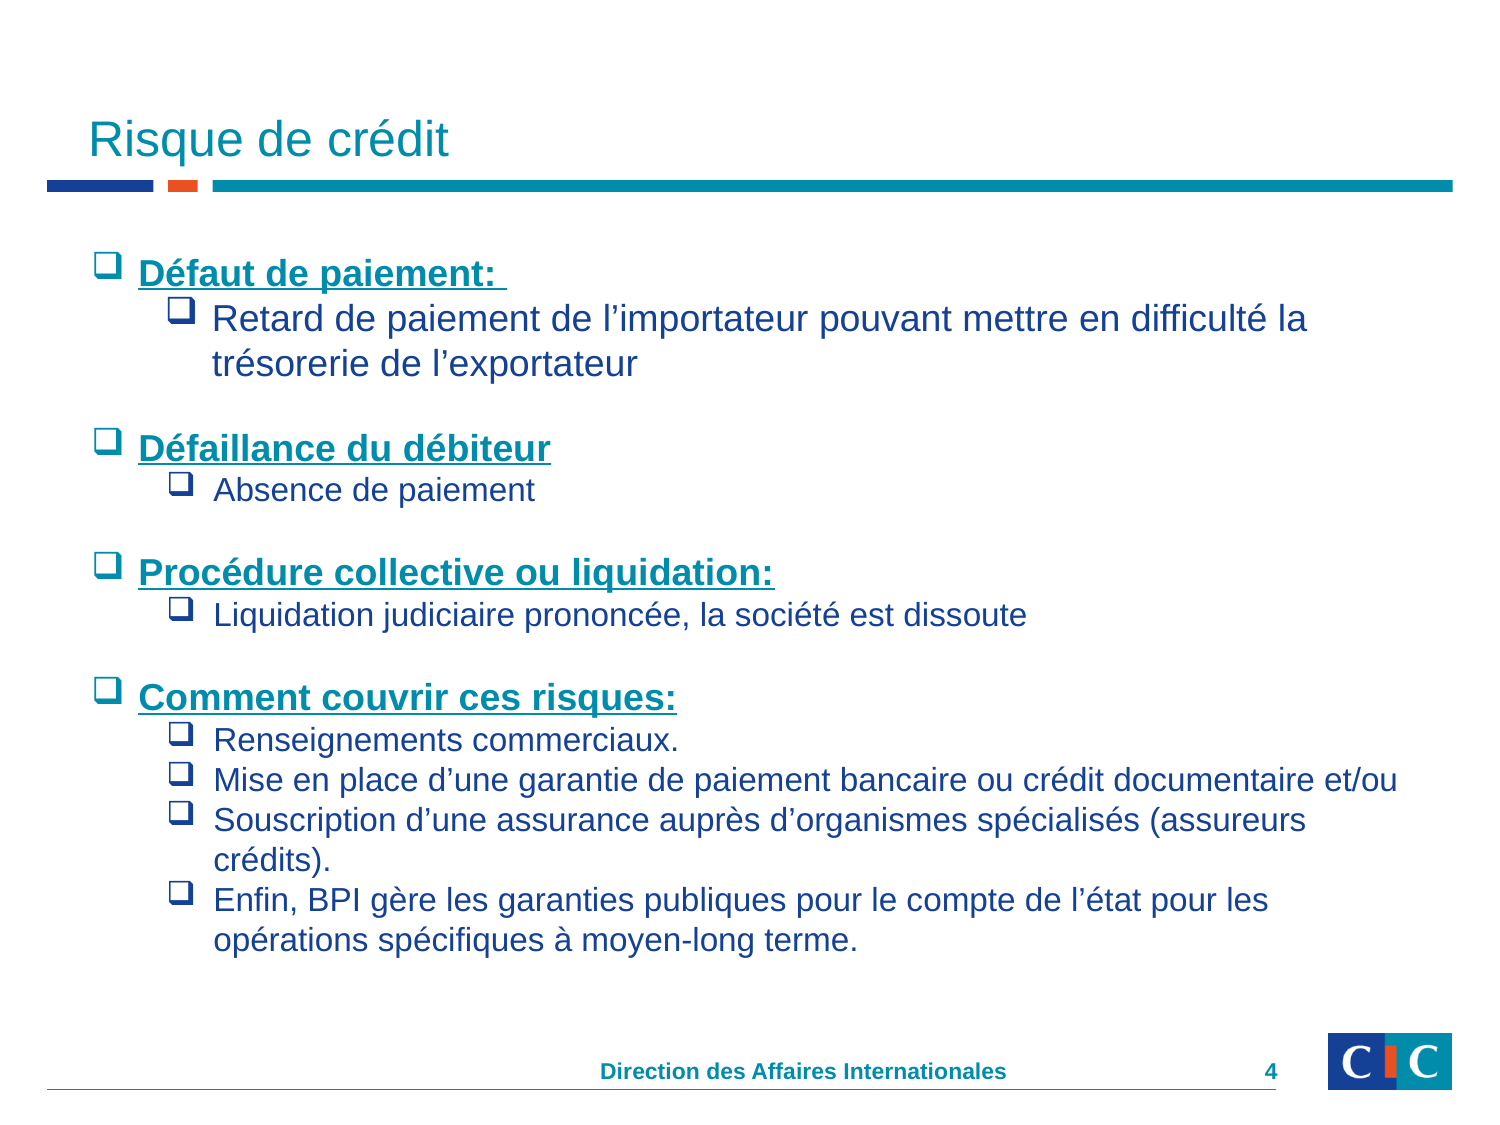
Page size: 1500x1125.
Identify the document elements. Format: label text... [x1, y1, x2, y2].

text_box Défaut de paiement: Retard de paiement de l’importateur pouvant mettre en difficulté la trésorerie de l’exportateur Défaillance du débiteur Absence de paiement Procédure collective ou liquidation: Liquidation judiciaire prononcée, la société est dissoute Comment couvrir ces risques: Renseignements commerciaux. Mise en place d’une garantie de paiement bancaire ou crédit documentaire et/ou Souscription d’une assurance auprès d’organismes spécialisés (assureurs crédits). Enfin, BPI gère les garanties publiques pour le compte de l’état pour les opérations spécifiques à moyen-long terme. [76, 196, 1424, 1045]
title Risque de crédit [88, 5, 1450, 167]
footer Direction des Affaires Internationales [386, 1045, 1221, 1085]
picture [1328, 1033, 1452, 1090]
slide_number 4 [1222, 1045, 1278, 1085]
